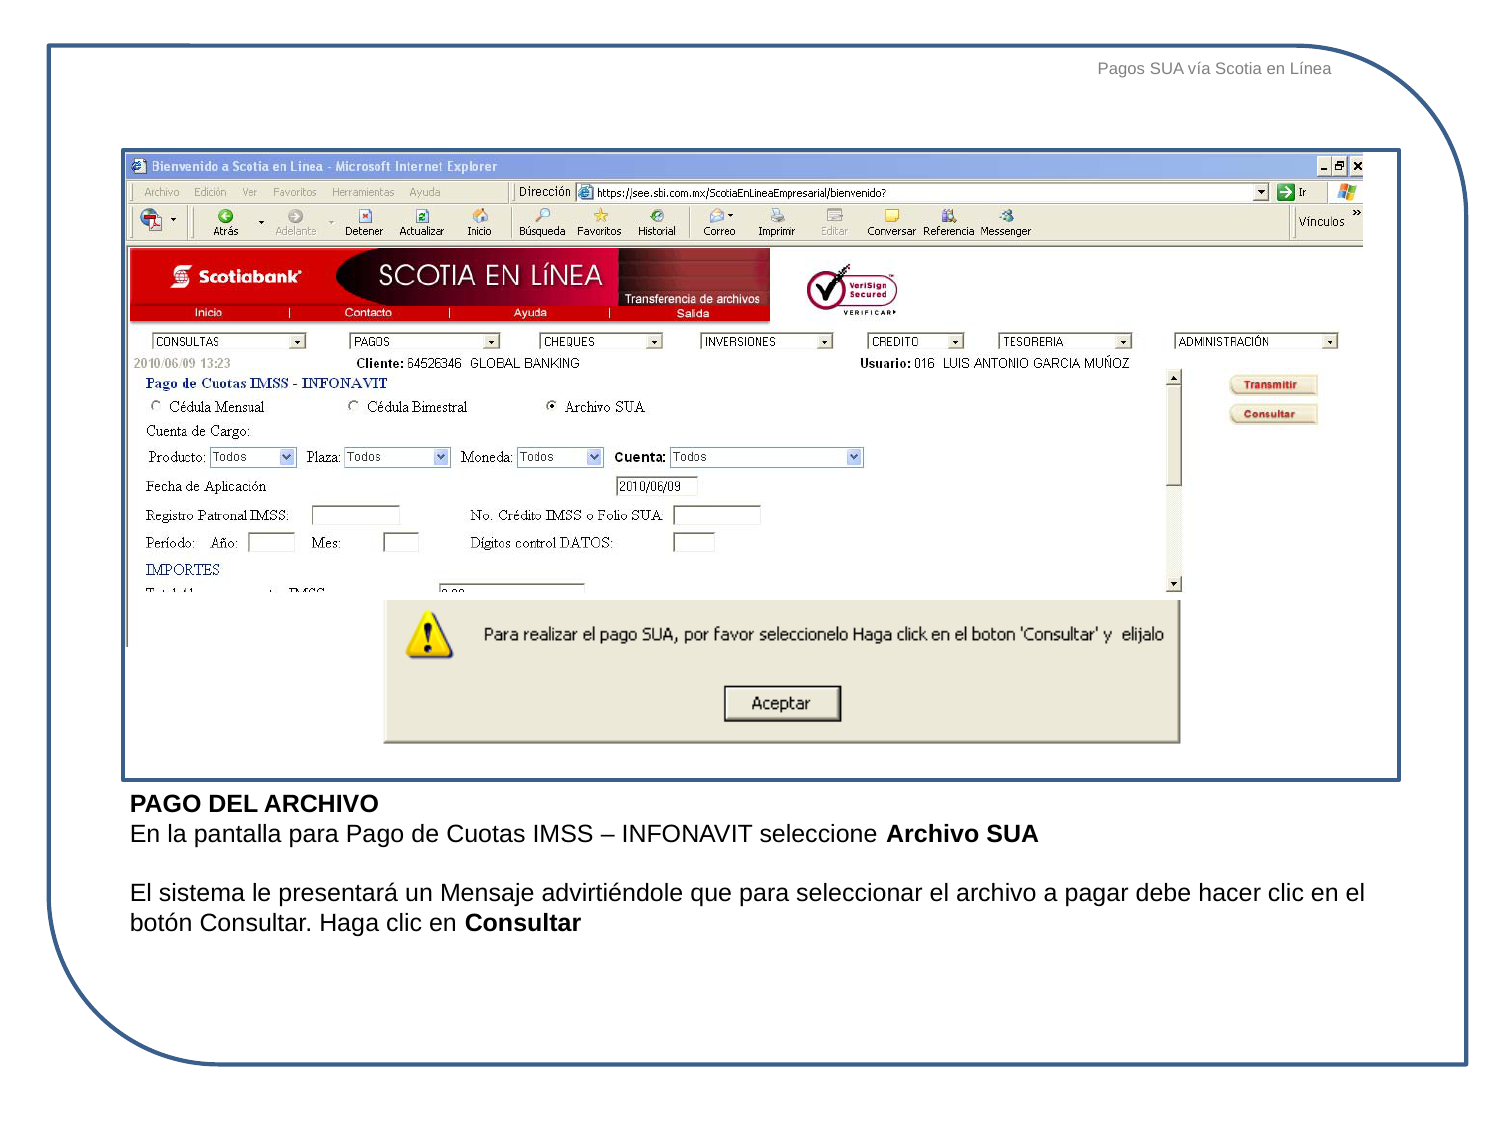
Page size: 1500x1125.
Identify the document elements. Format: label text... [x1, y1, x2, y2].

picture [122, 150, 1363, 763]
text_box PAGO DEL ARCHIVO En la pantalla para Pago de Cuotas IMSS – INFONAVIT seleccione Archivo SUA El sistema le presentará un Mensaje advirtiéndole que para seleccionar el archivo a pagar debe hacer clic en el botón Consultar. Haga clic en Consultar [115, 779, 1400, 945]
text_box [46, 51, 1469, 1067]
text_box [121, 148, 1401, 782]
text_box Pagos SUA vía Scotia en Línea [0, 15, 1347, 120]
